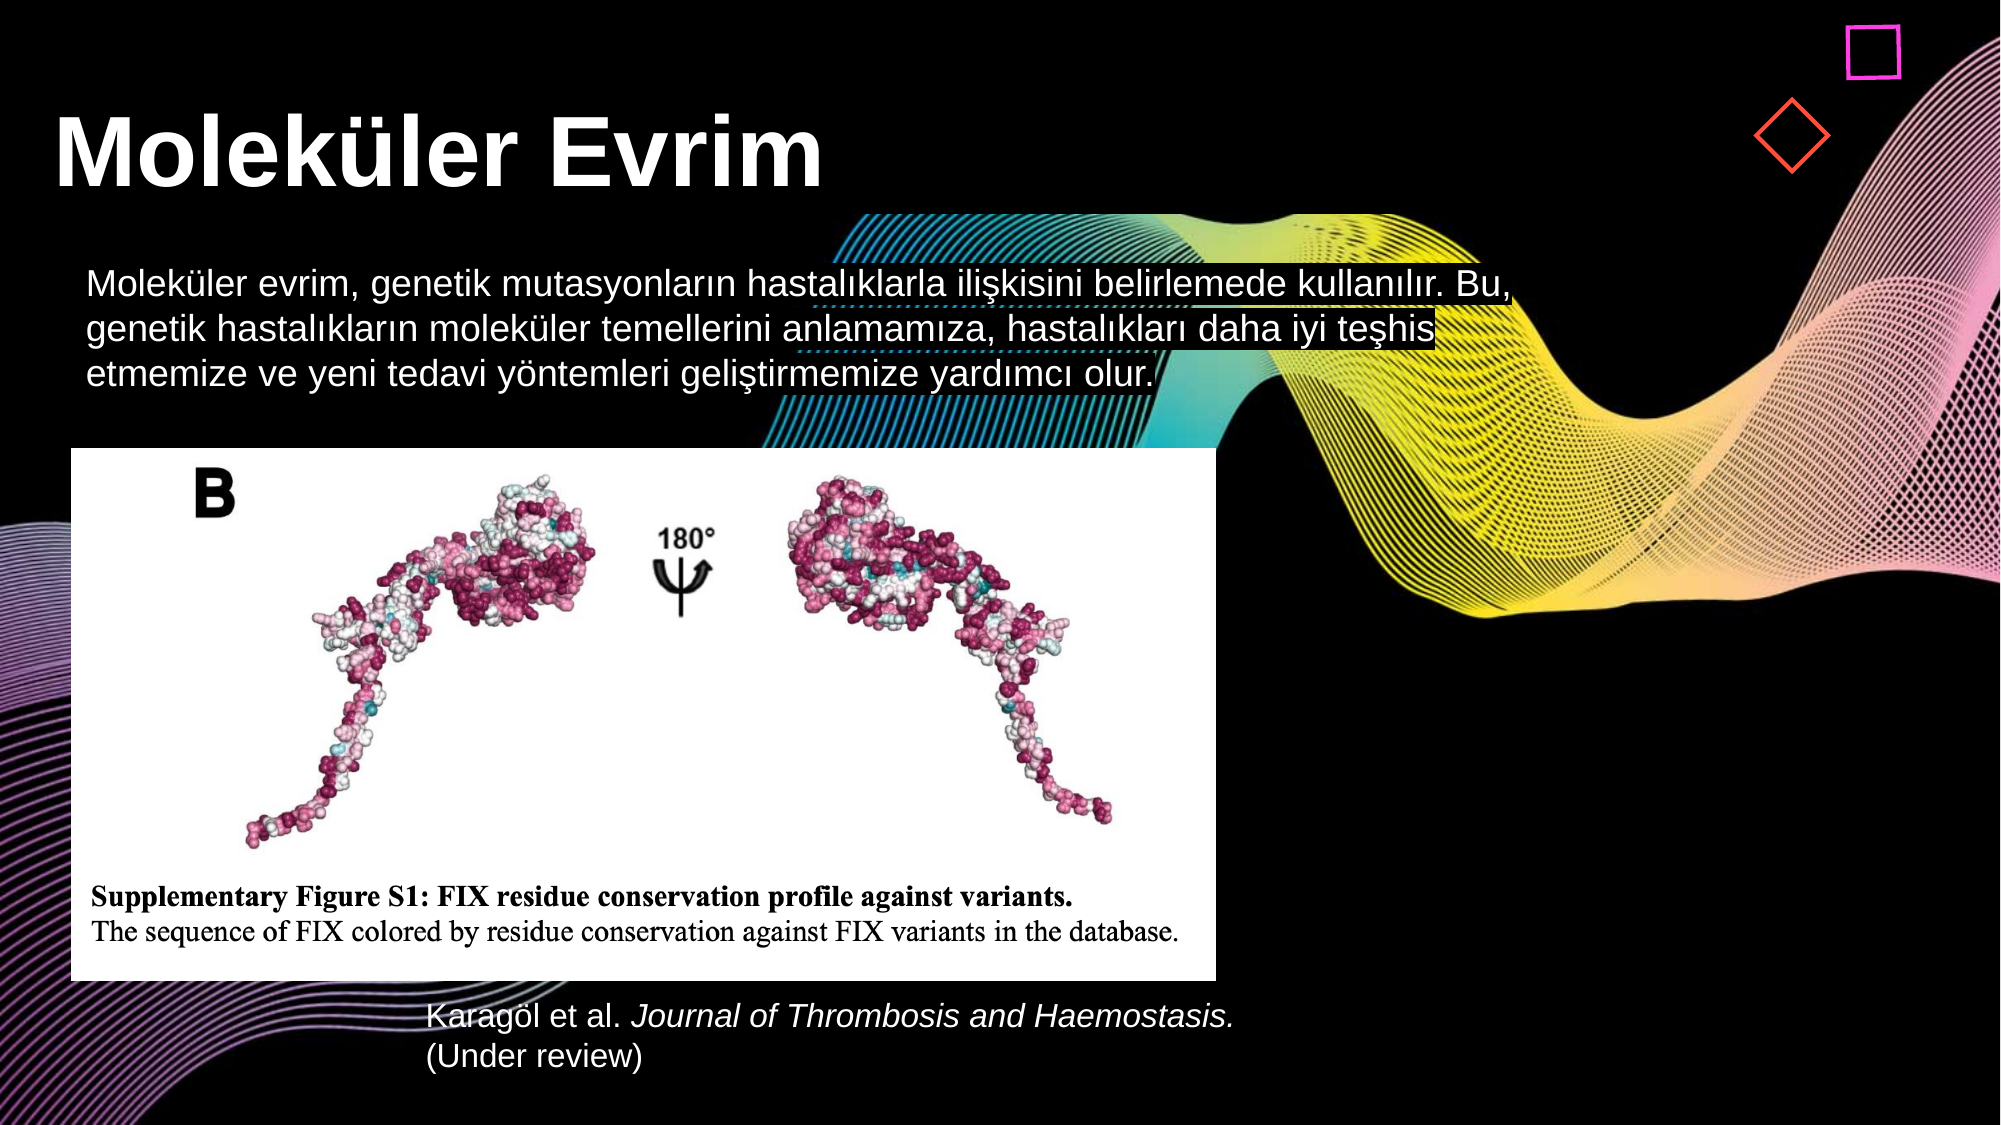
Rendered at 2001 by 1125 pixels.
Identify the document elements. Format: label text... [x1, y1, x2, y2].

text_box [1846, 25, 1901, 80]
picture [0, 0, 2001, 1125]
text_box Karagöl et al. Journal of Thrombosis and Haemostasis. (Under review) [410, 986, 1281, 1082]
text_box [1754, 98, 1830, 173]
text_box Moleküler Evrim [38, 79, 1518, 214]
text_box Moleküler evrim, genetik mutasyonların hastalıklarla ilişkisini belirlemede kullanılır. Bu, genetik hastalıkların moleküler temellerini anlamamıza, hastalıkları daha iyi teşhis etmemize ve yeni tedavi yöntemleri geliştirmemize yardımcı olur. [71, 251, 1621, 447]
